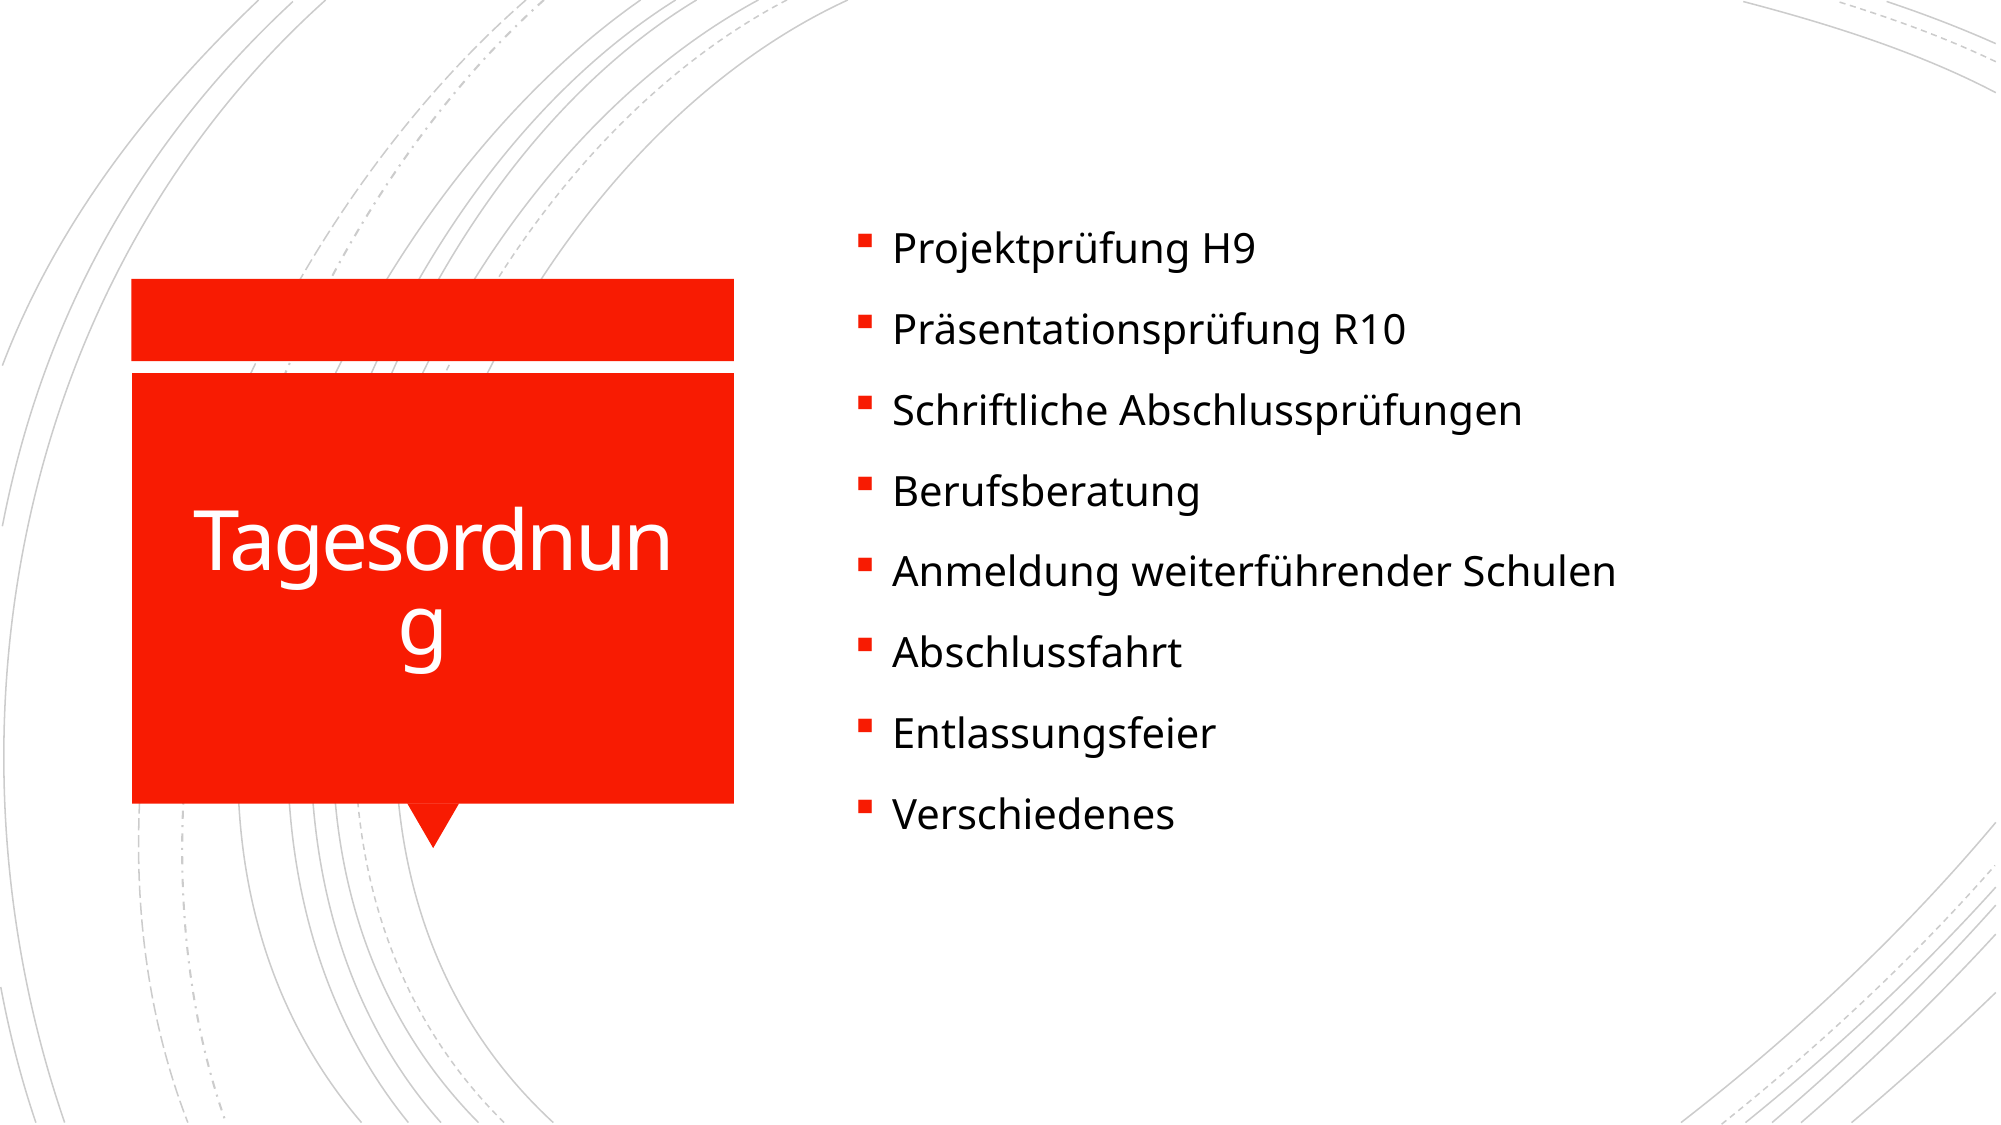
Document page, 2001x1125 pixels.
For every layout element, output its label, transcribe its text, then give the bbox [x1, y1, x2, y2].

list Projektprüfung H9 Präsentationsprüfung R10 Schriftliche Abschlussprüfungen Berufsberatung Anmeldung weiterführender Schulen Abschlussfahrt Entlassungsfeier Verschiedenes [839, 131, 1871, 993]
title Tagesordnung [145, 385, 720, 789]
